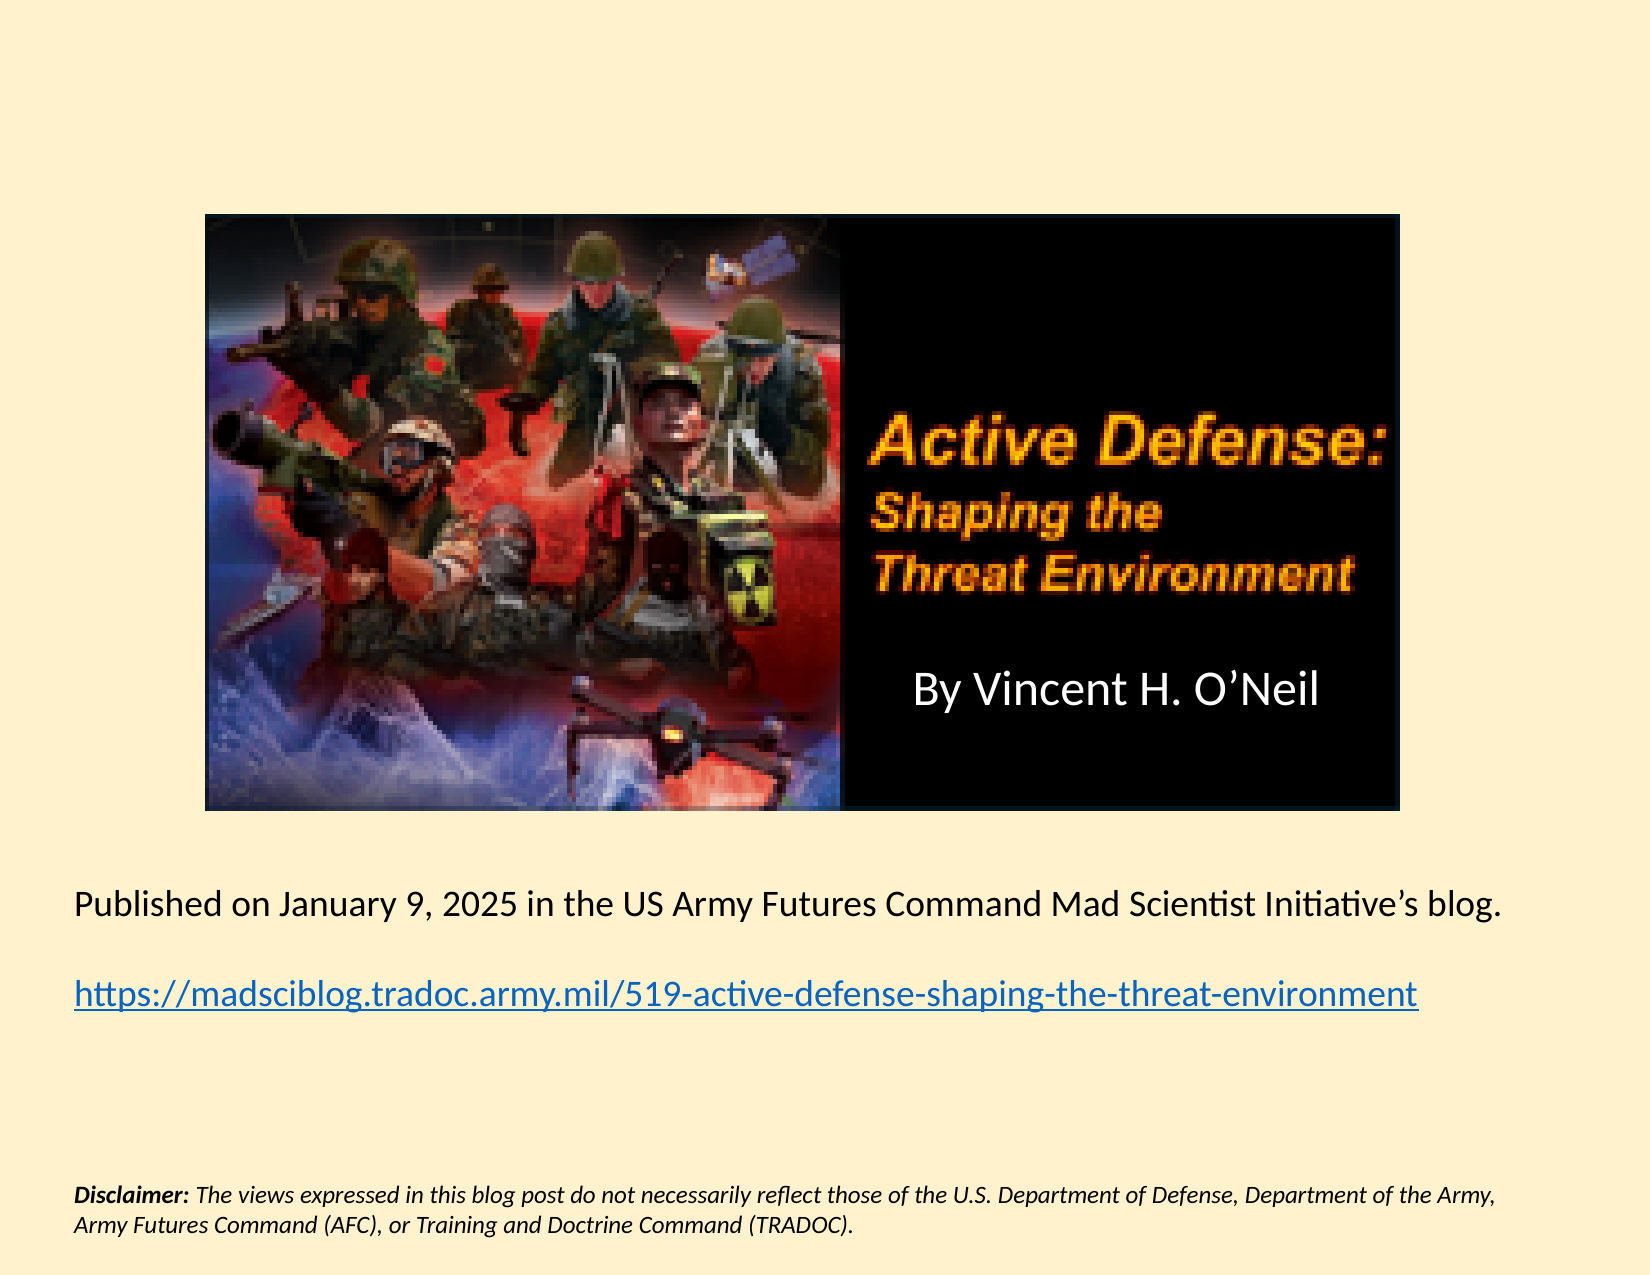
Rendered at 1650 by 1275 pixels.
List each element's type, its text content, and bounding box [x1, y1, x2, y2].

picture [205, 214, 1400, 811]
text_box Published on January 9, 2025 in the US Army Futures Command Mad Scientist Initiative’s blog. https://madsciblog.tradoc.army.mil/519-active-defense-shaping-the-threat-environment Disclaimer: The views expressed in this blog post do not necessarily reflect those of the U.S. Department of Defense, Department of the Army, Army Futures Command (AFC), or Training and Doctrine Command (TRADOC). [59, 826, 1650, 1275]
